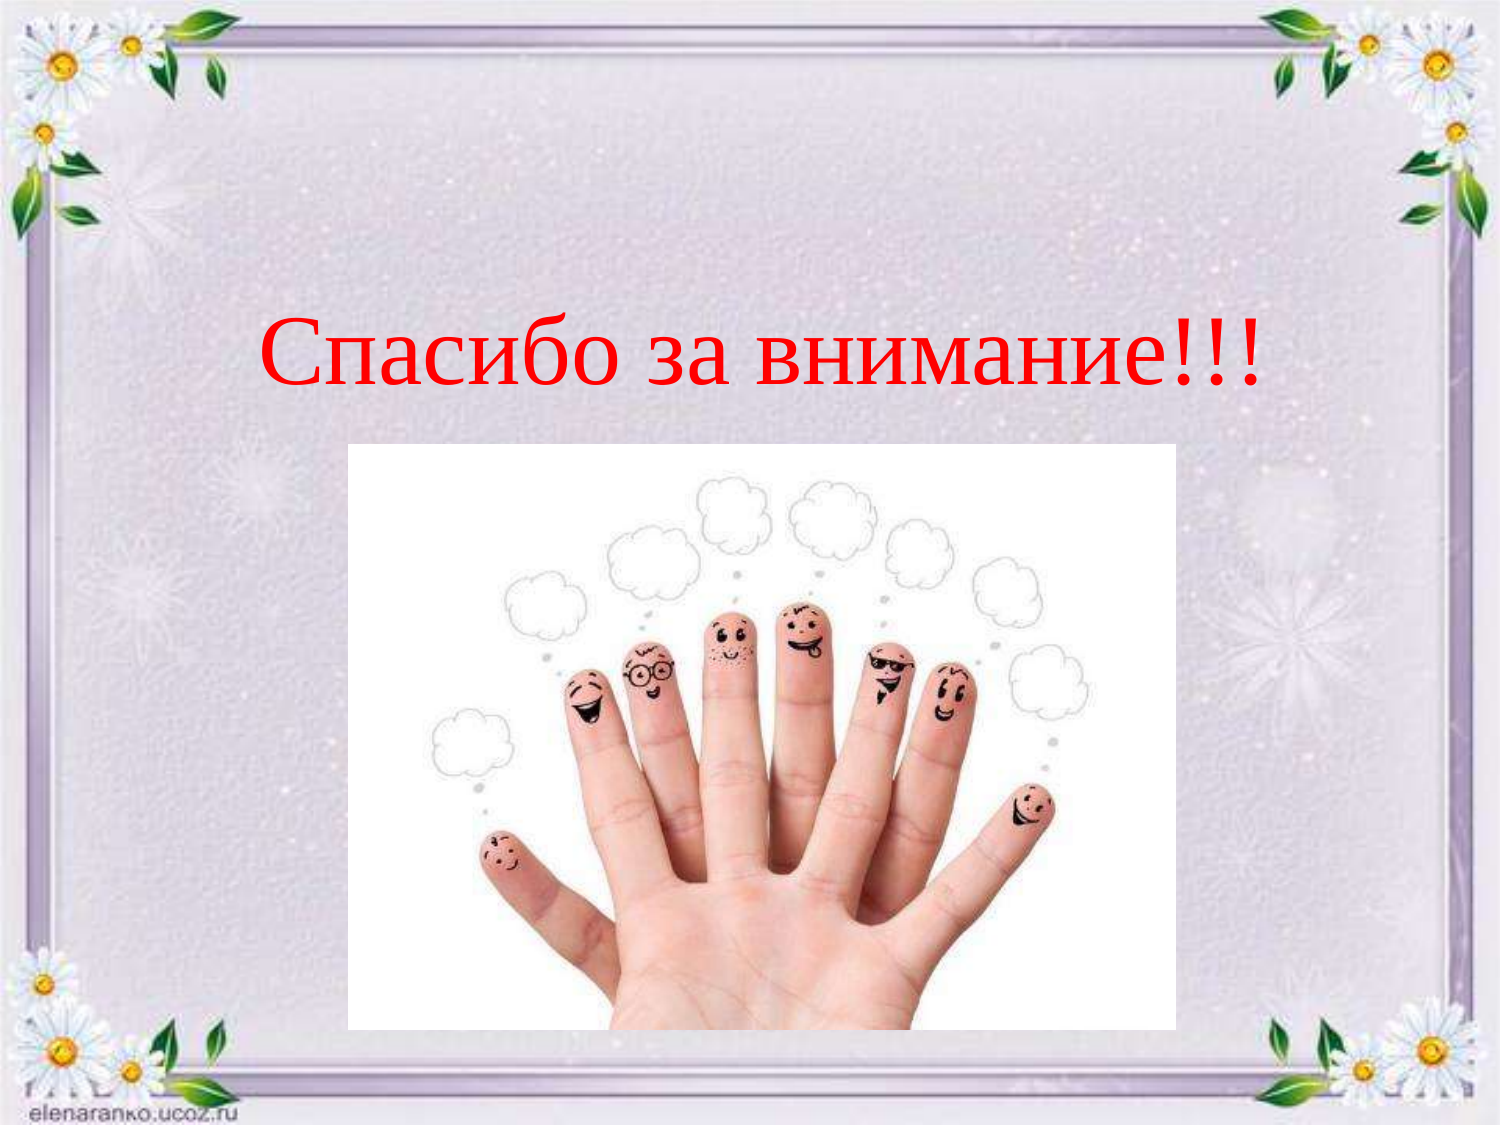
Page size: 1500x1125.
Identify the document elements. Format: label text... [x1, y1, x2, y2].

list Спасибо за внимание!!! [88, 137, 1439, 587]
picture [0, 0, 1500, 1125]
